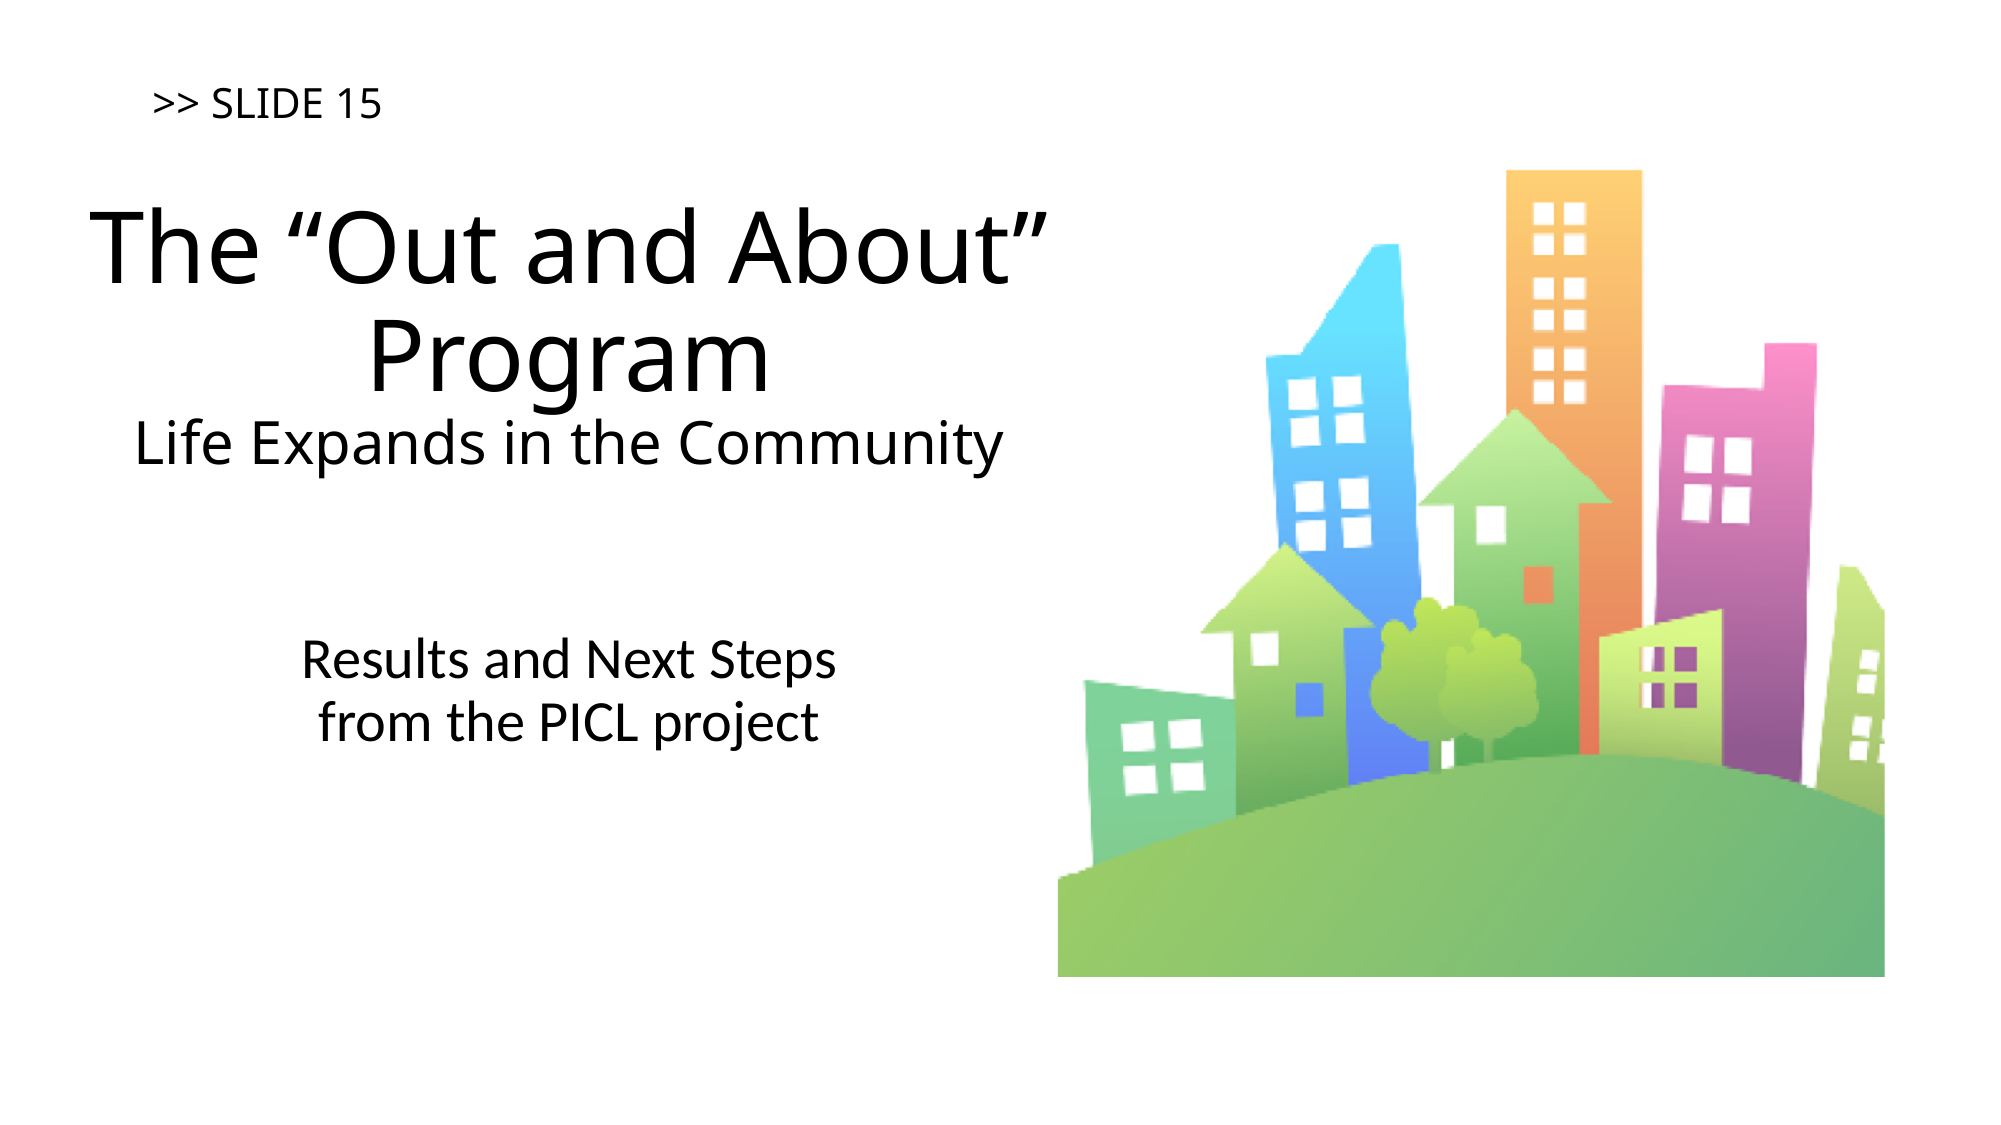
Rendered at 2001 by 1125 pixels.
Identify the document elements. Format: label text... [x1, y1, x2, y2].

title >> SLIDE 15 [137, 59, 1863, 148]
picture [1057, 124, 1886, 977]
text_box Results and Next Steps from the PICL project [263, 620, 876, 782]
text_box The “Out and About” Program Life Expands in the Community [31, 188, 1057, 594]
